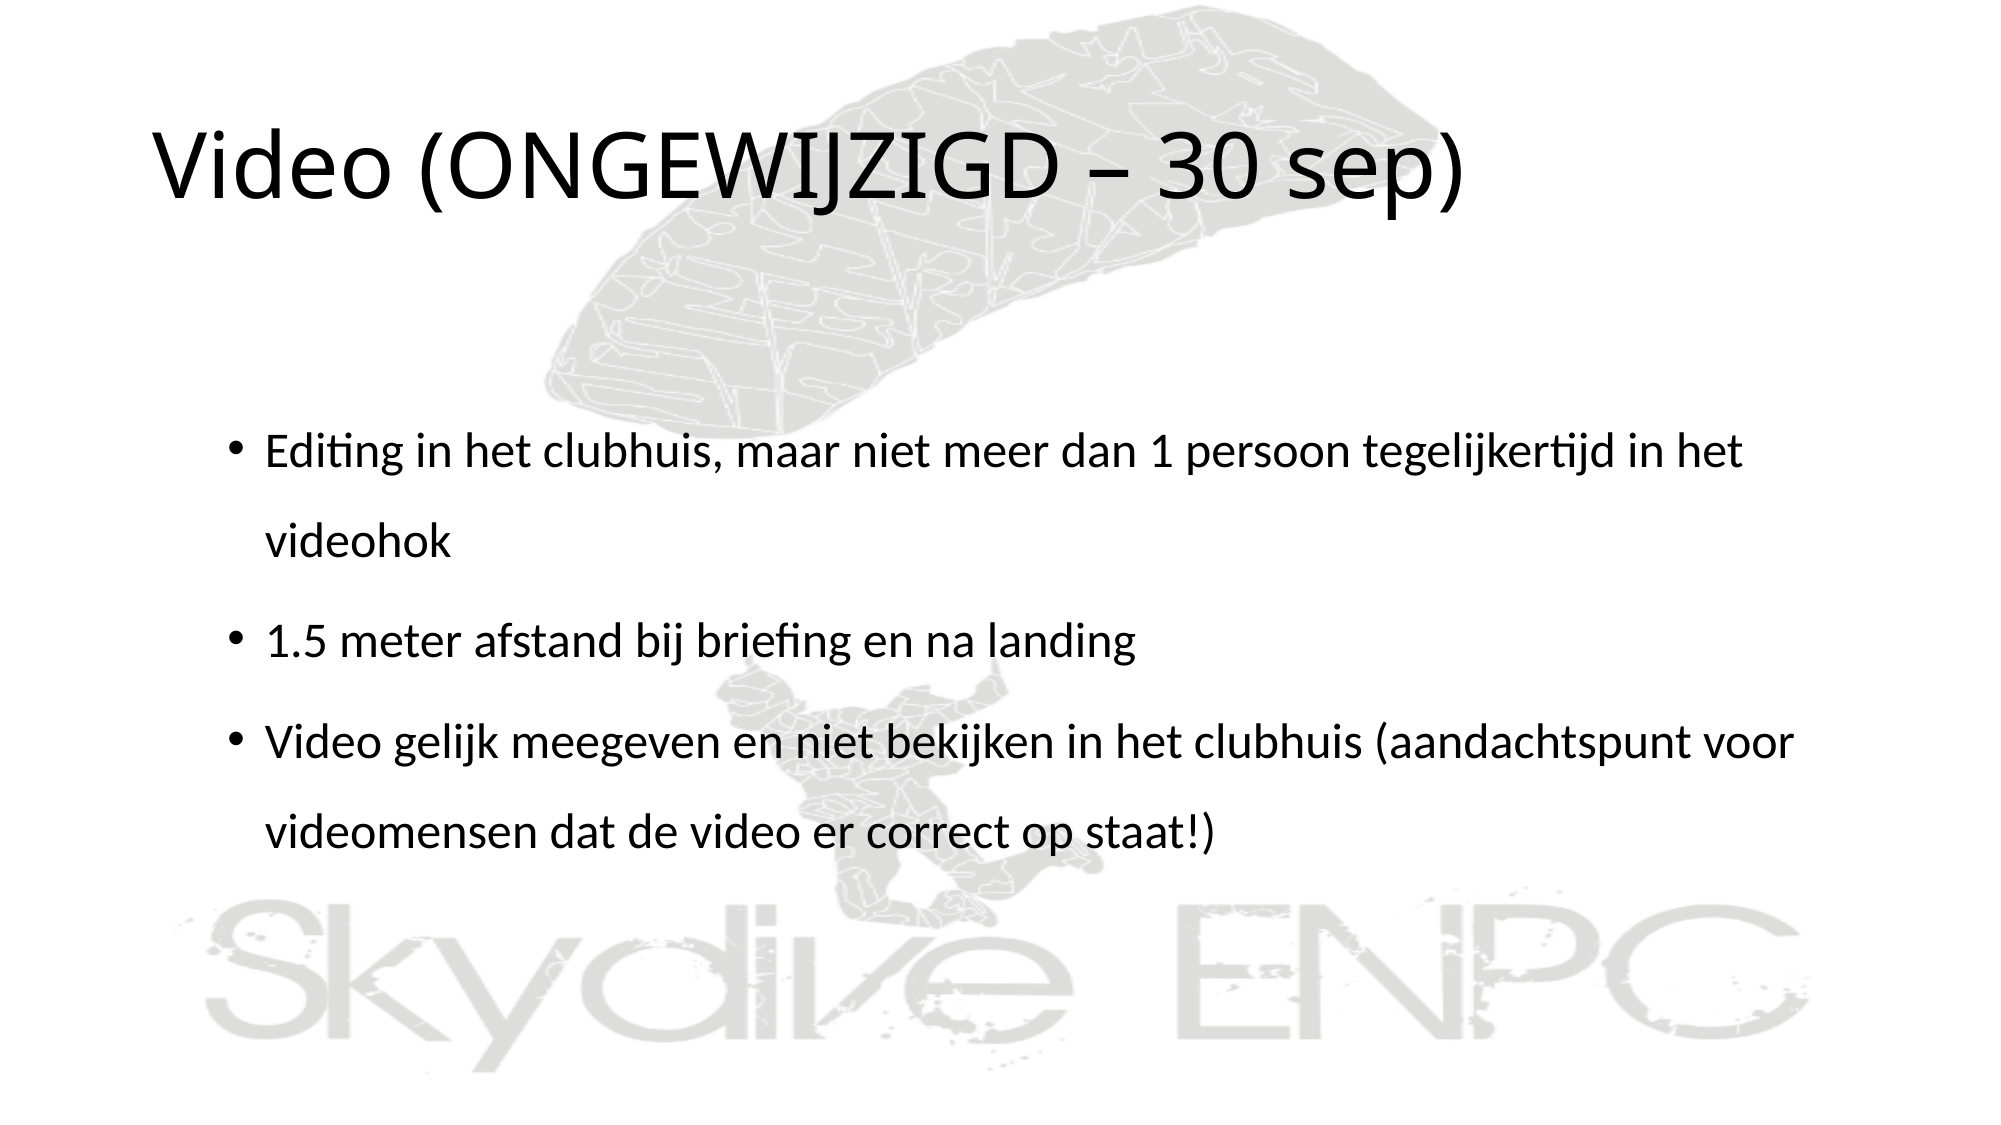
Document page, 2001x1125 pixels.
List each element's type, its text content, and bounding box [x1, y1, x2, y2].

list Editing in het clubhuis, maar niet meer dan 1 persoon tegelijkertijd in het videohok 1.5 meter afstand bij briefing en na landing Video gelijk meegeven en niet bekijken in het clubhuis (aandachtspunt voor videomensen dat de video er correct op staat!) [137, 299, 1863, 1014]
title Video (ONGEWIJZIGD – 30 sep) [137, 59, 1863, 278]
